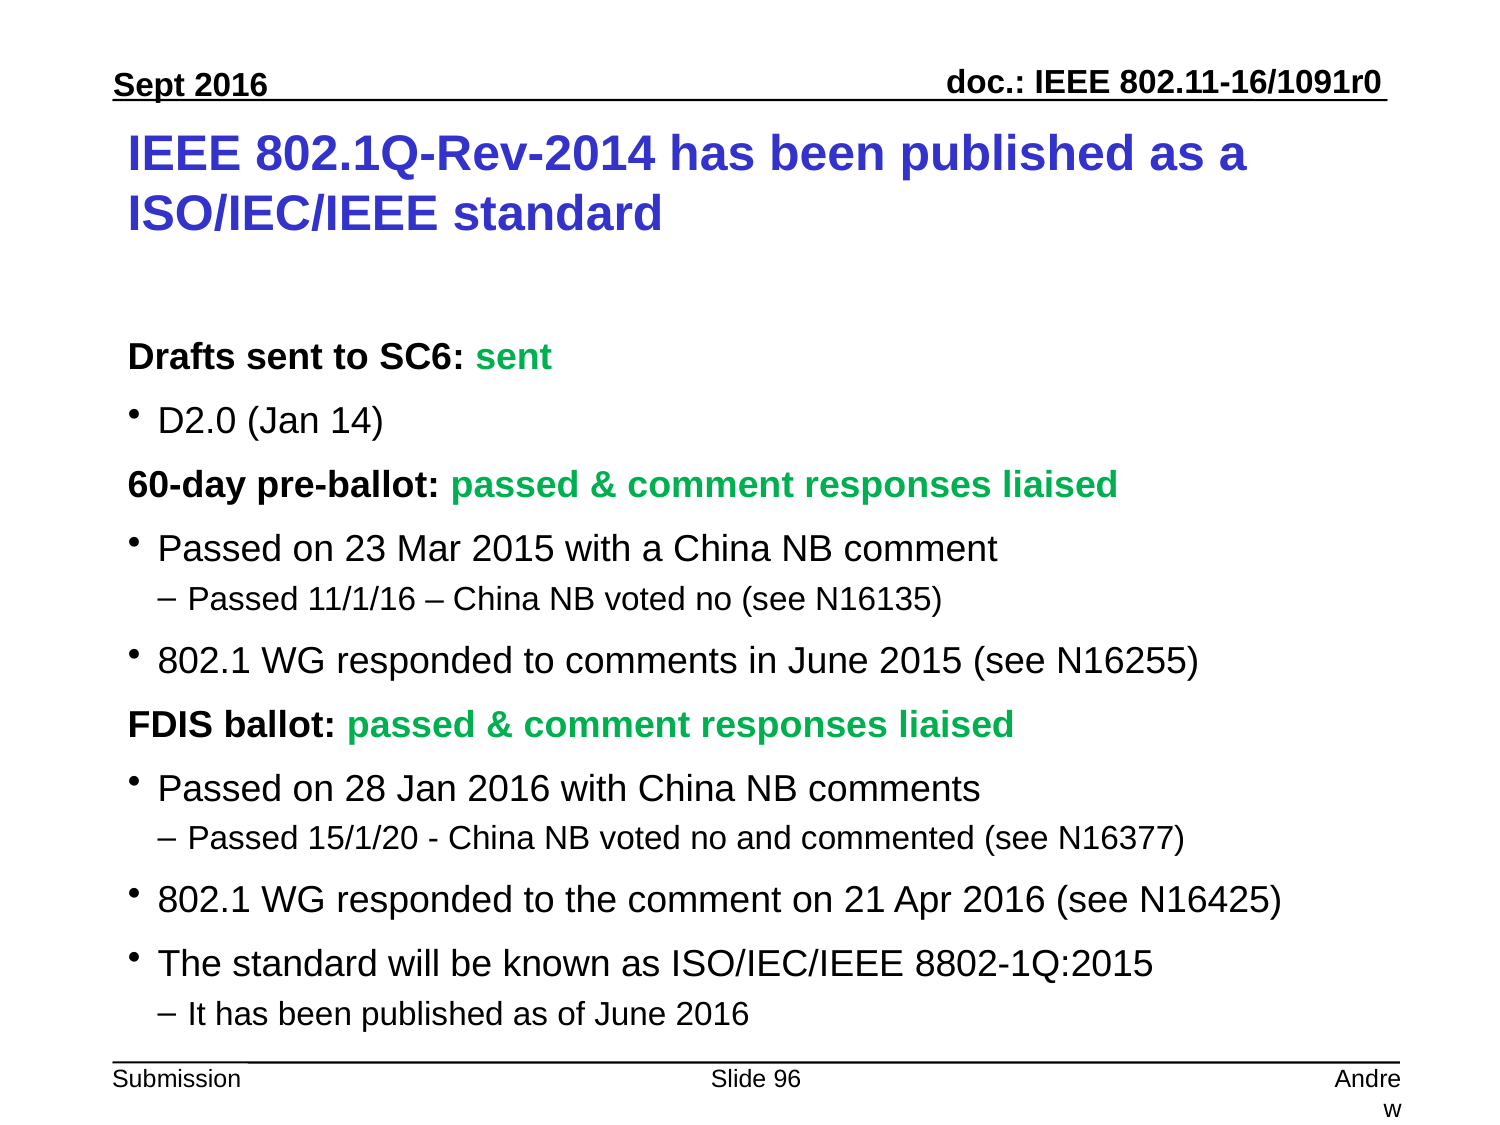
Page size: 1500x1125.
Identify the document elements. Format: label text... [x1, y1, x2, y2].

title IEEE 802.1Q-Rev-2014 has been published as a ISO/IEC/IEEE standard [112, 112, 1400, 288]
list Drafts sent to SC6: sent D2.0 (Jan 14) 60-day pre-ballot: passed & comment responses liaised Passed on 23 Mar 2015 with a China NB comment Passed 11/1/16 – China NB voted no (see N16135) 802.1 WG responded to comments in June 2015 (see N16255) FDIS ballot: passed & comment responses liaised Passed on 28 Jan 2016 with China NB comments Passed 15/1/20 - China NB voted no and commented (see N16377) 802.1 WG responded to the comment on 21 Apr 2016 (see N16425) The standard will be known as ISO/IEC/IEEE 8802-1Q:2015 It has been published as of June 2016 [112, 324, 1388, 1000]
slide_number Slide 96 [709, 1061, 803, 1093]
footer Andrew Myles, Cisco [1320, 1061, 1402, 1093]
